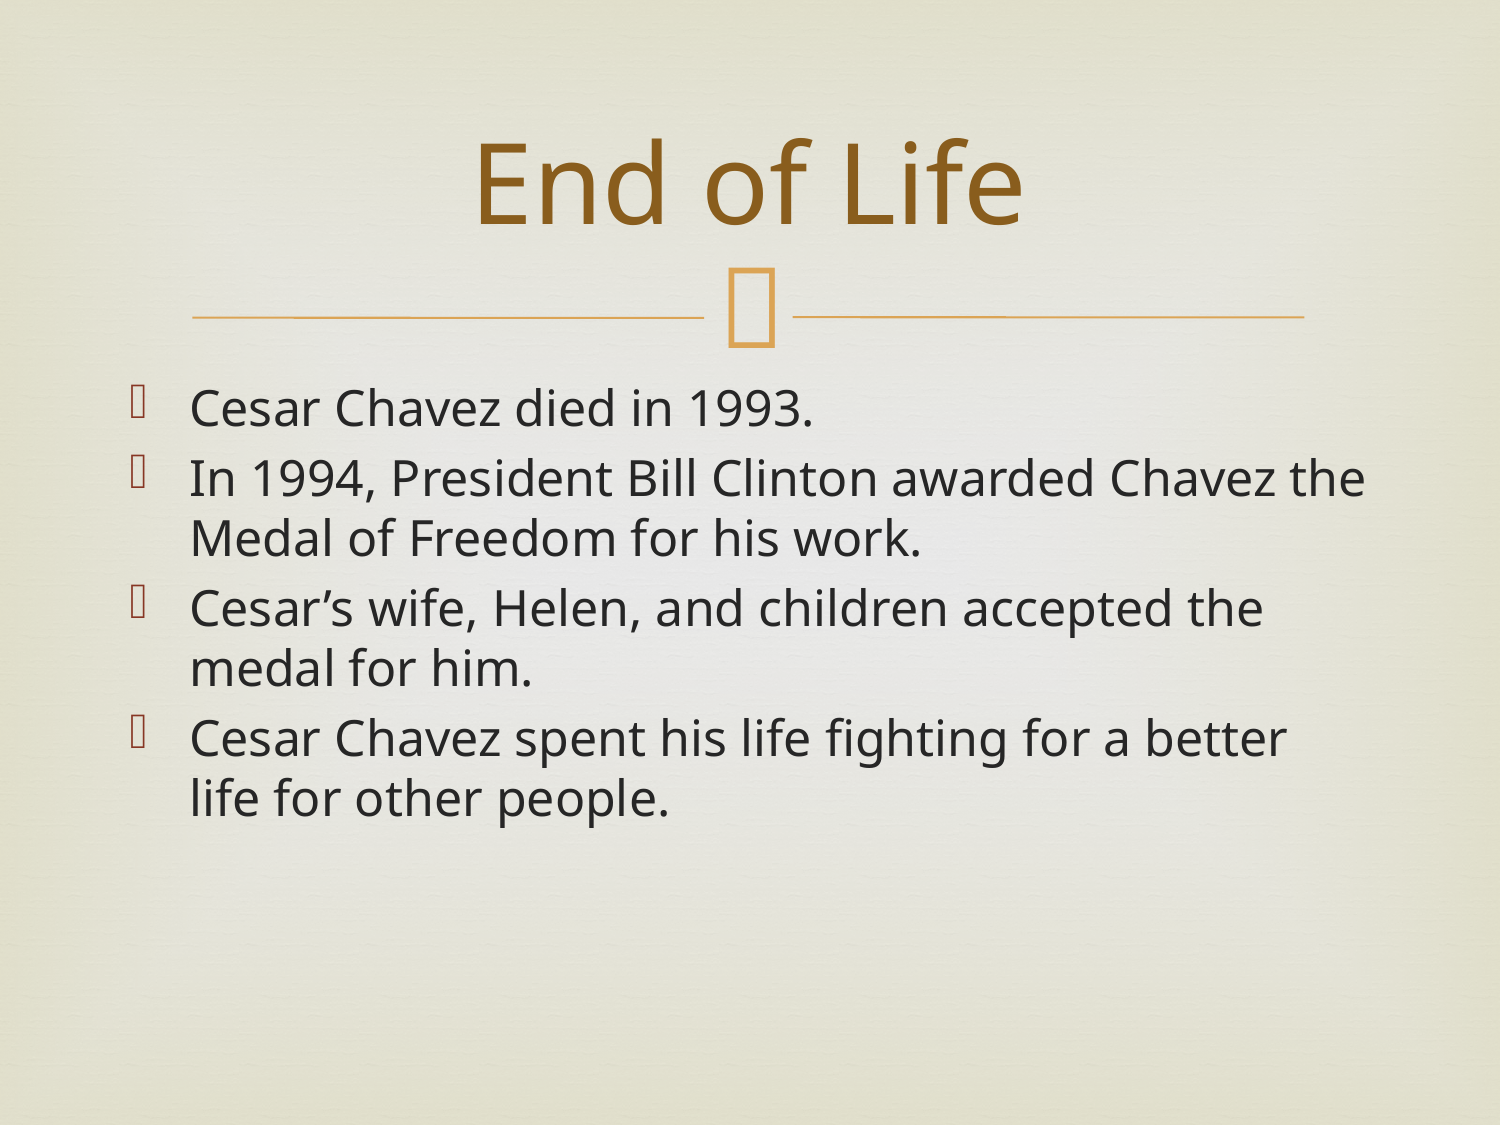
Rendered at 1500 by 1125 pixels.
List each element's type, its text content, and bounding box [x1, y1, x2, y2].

title End of Life [112, 93, 1386, 267]
list Cesar Chavez died in 1993. In 1994, President Bill Clinton awarded Chavez the Medal of Freedom for his work. Cesar’s wife, Helen, and children accepted the medal for him. Cesar Chavez spent his life fighting for a better life for other people. [114, 368, 1386, 1006]
